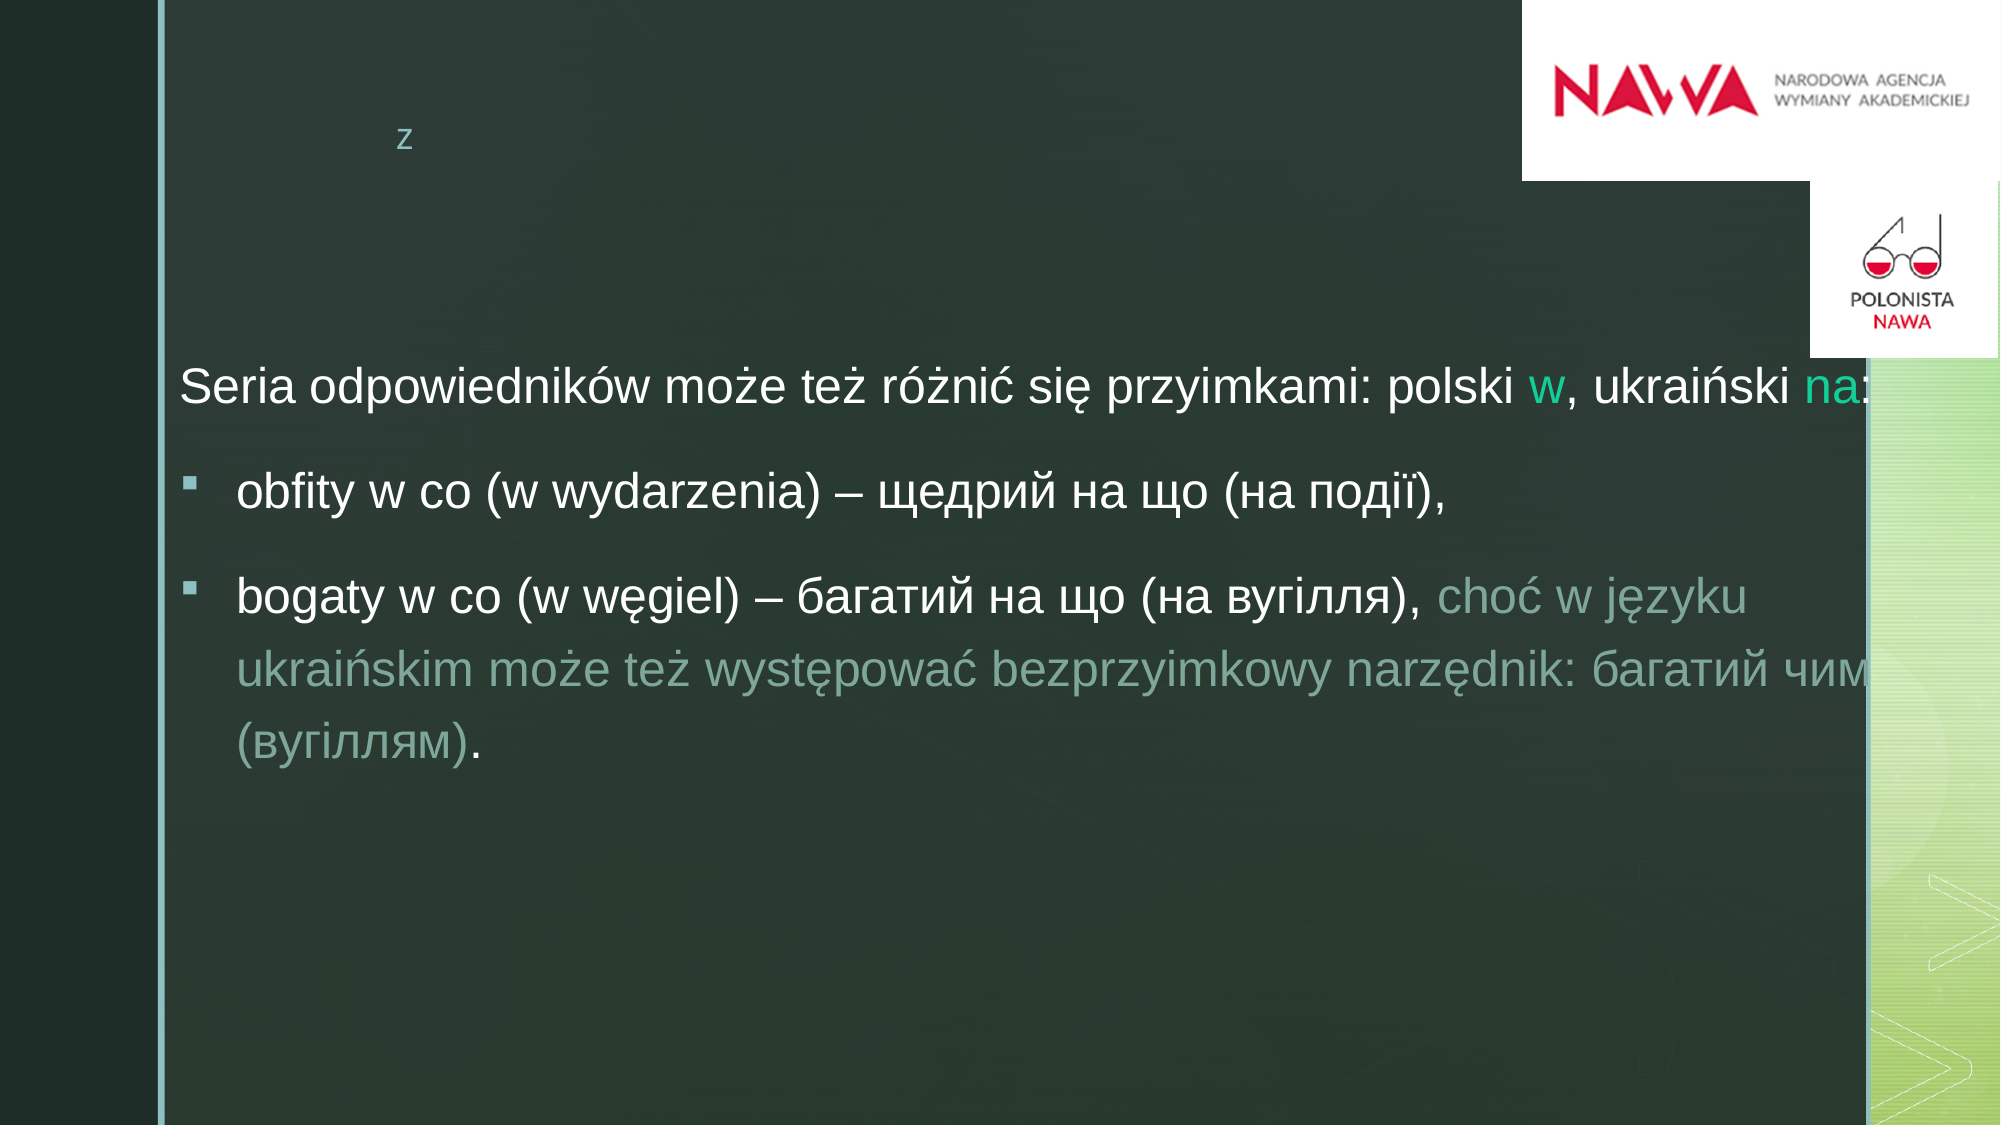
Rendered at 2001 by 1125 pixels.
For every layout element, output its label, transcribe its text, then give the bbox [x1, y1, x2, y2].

picture [1522, 0, 2001, 1125]
list Seria odpowiedników może też różnić się przyimkami: polski w, ukraiński na: obfity w co (w wydarzenia) – щедрий на що (на події), bogaty w co (w węgiel) – багатий на що (на вугілля), choć w języku ukraińskim może też występować bezprzyimkowy narzędnik: багатий чим (вугіллям). [164, 120, 1942, 1082]
